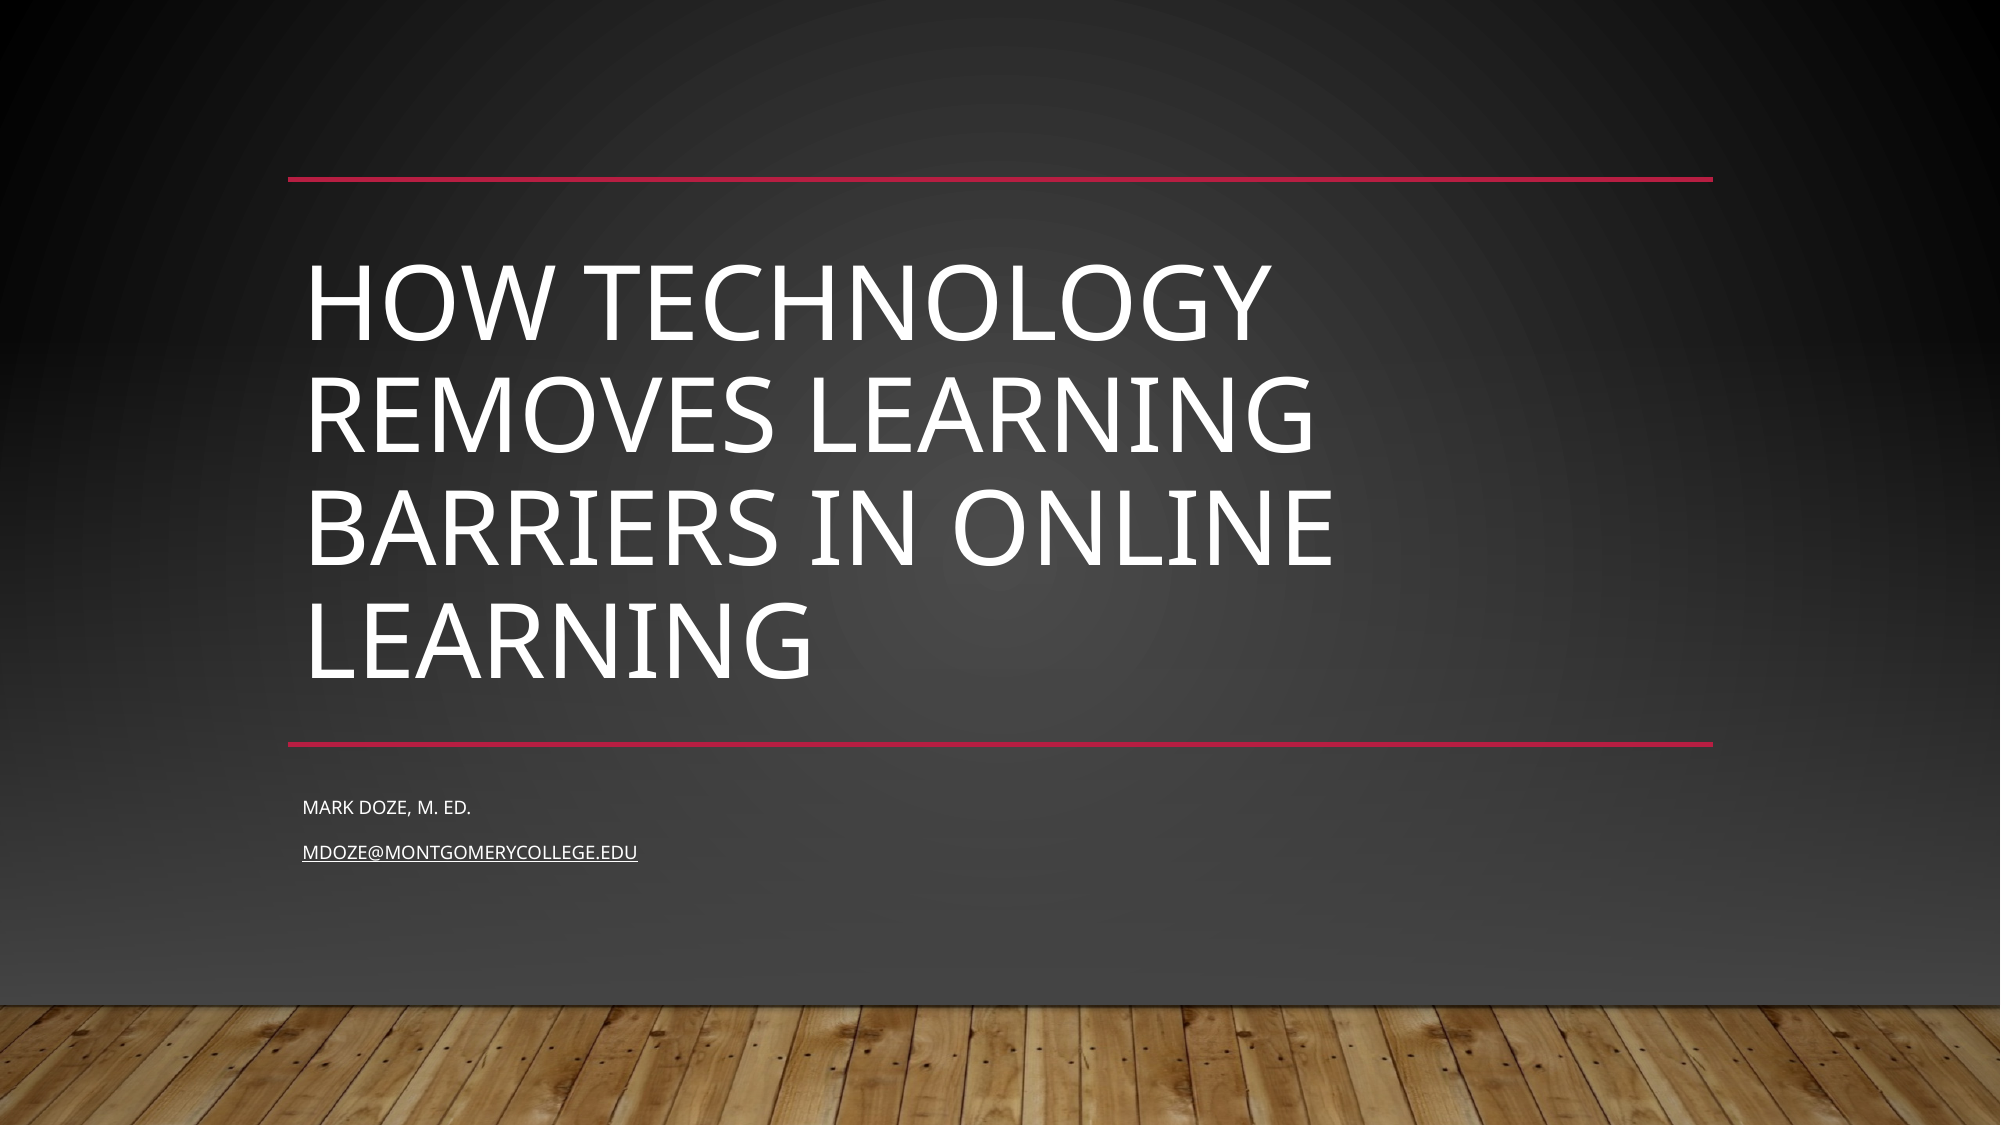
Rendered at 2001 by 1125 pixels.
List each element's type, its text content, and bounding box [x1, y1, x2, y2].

subtitle Mark Doze, M. Ed. mdoze@montgomerycollege.edu [287, 778, 1713, 882]
text_box [0, 330, 2000, 1004]
text_box [0, 0, 2000, 330]
picture [0, 1004, 2000, 1125]
title How Technology Removes Learning Barriers in Online Learning [287, 234, 1713, 710]
